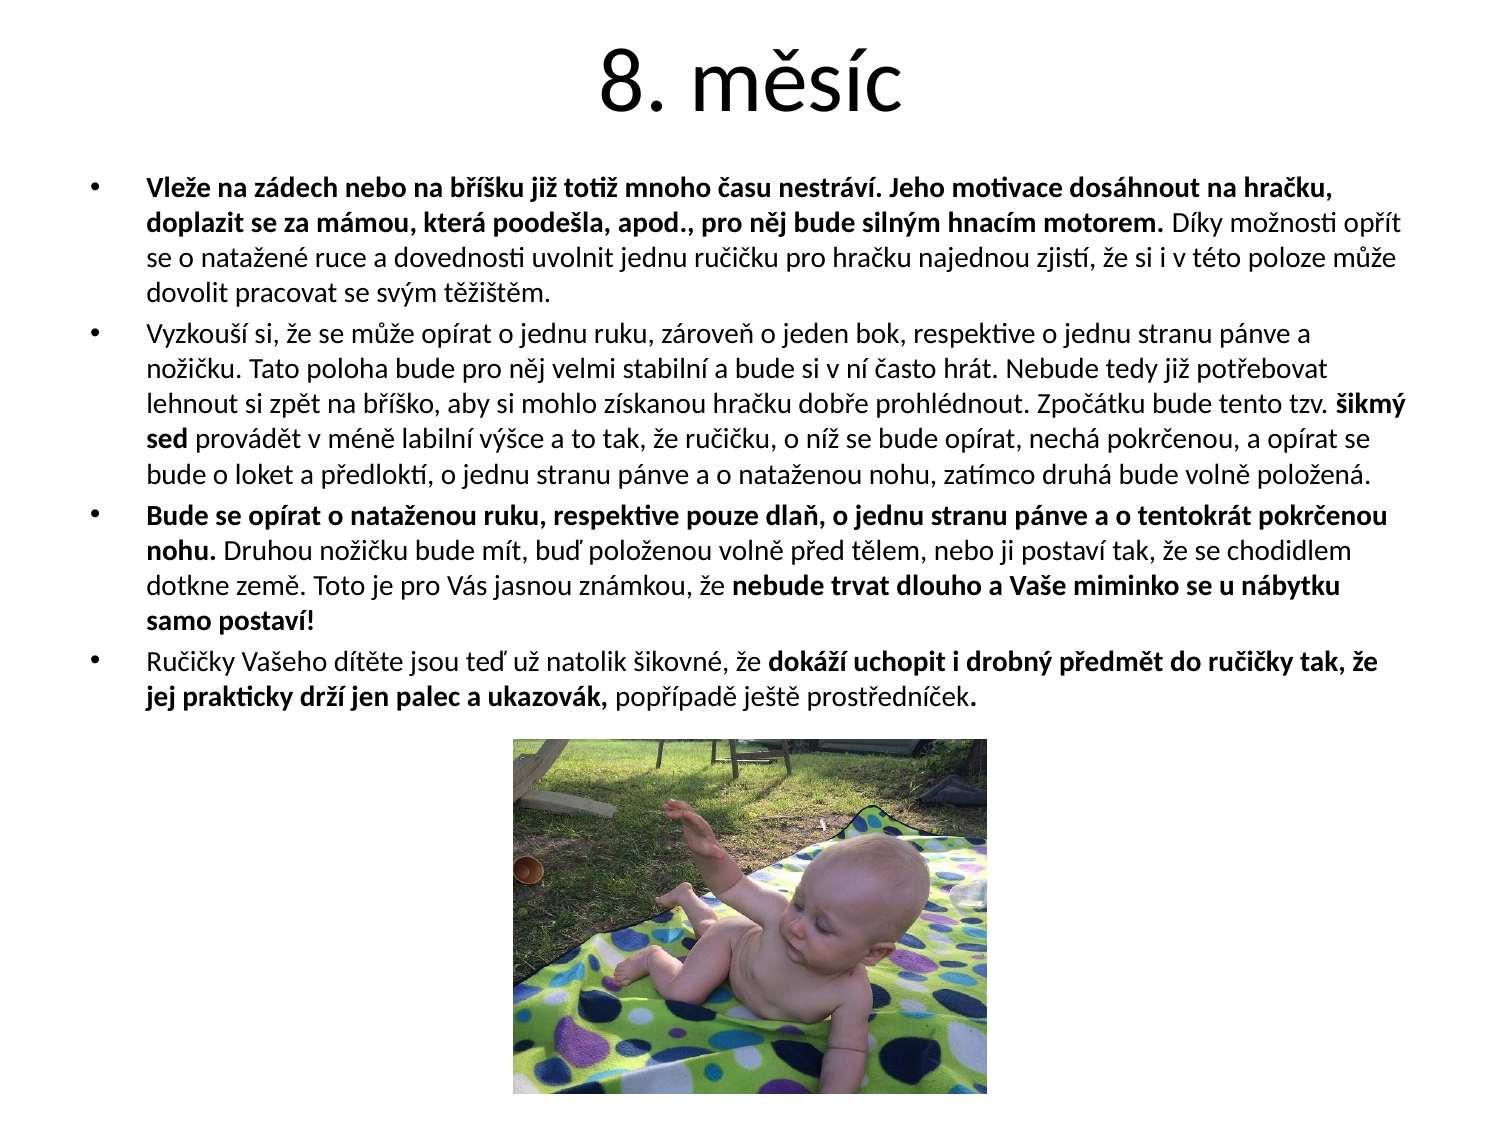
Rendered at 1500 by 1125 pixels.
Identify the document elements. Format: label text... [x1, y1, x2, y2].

picture [513, 739, 987, 1095]
title 8. měsíc [76, 0, 1427, 149]
list Vleže na zádech nebo na bříšku již totiž mnoho času nestráví. Jeho motivace dosáhnout na hračku, doplazit se za mámou, která poodešla, apod., pro něj bude silným hnacím motorem. Díky možnosti opřít se o natažené ruce a dovednosti uvolnit jednu ručičku pro hračku najednou zjistí, že si i v této poloze může dovolit pracovat se svým těžištěm. Vyzkouší si, že se může opírat o jednu ruku, zároveň o jeden bok, respektive o jednu stranu pánve a nožičku. Tato poloha bude pro něj velmi stabilní a bude si v ní často hrát. Nebude tedy již potřebovat lehnout si zpět na bříško, aby si mohlo získanou hračku dobře prohlédnout. Zpočátku bude tento tzv. šikmý sed provádět v méně labilní výšce a to tak, že ručičku, o níž se bude opírat, nechá pokrčenou, a opírat se bude o loket a předloktí, o jednu stranu pánve a o nataženou nohu, zatímco druhá bude volně položená. Bude se opírat o nataženou ruku, respektive pouze dlaň, o jednu stranu pánve a o tentokrát pokrčenou nohu. Druhou nožičku bude mít, buď položenou volně před tělem, nebo ji postaví tak, že se chodidlem dotkne země. Toto je pro Vás jasnou známkou, že nebude trvat dlouho a Vaše miminko se u nábytku samo postaví! Ručičky Vašeho dítěte jsou teď už natolik šikovné, že dokáží uchopit i drobný předmět do ručičky tak, že jej prakticky drží jen palec a ukazovák, popřípadě ještě prostředníček. [75, 160, 1425, 1005]
